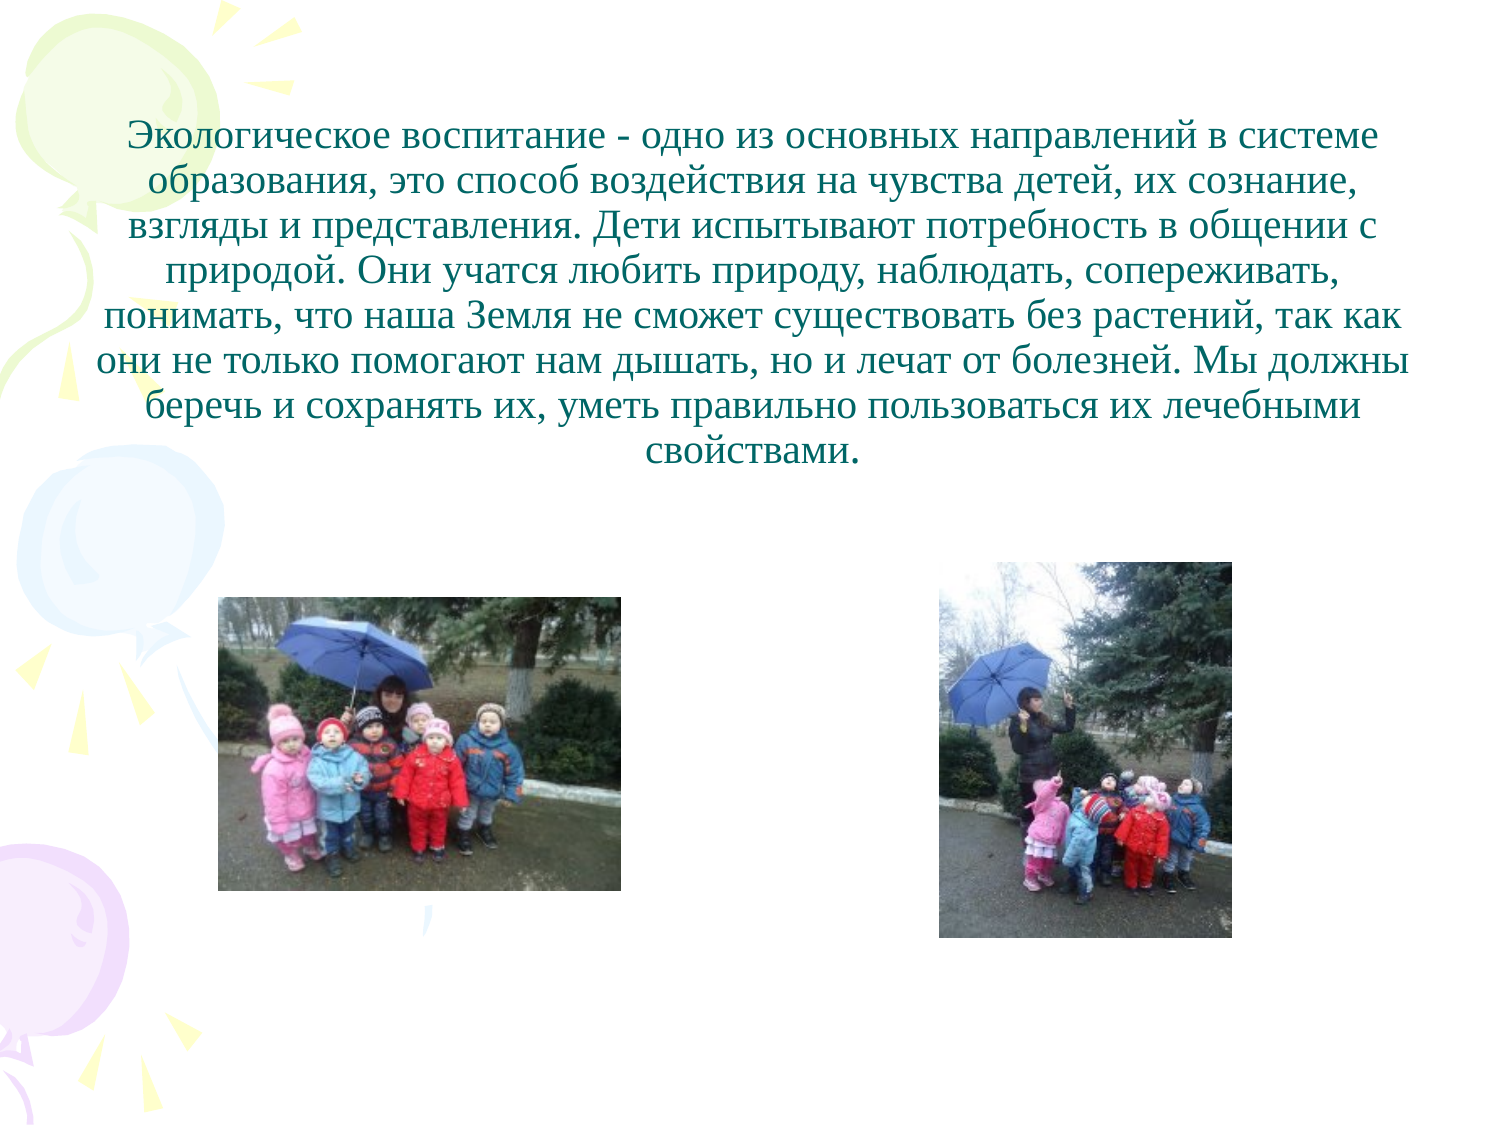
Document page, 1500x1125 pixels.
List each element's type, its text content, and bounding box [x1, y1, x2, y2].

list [938, 562, 1233, 938]
title Экологическое воспитание - одно из основных направлений в системе образования, это способ воздействия на чувства детей, их сознание, взгляды и представления. Дети испытывают потребность в общении с природой. Они учатся любить природу, наблюдать, сопереживать, понимать, что наша Земля не сможет существовать без растений, так как они не только помогают нам дышать, но и лечат от болезней. Мы должны беречь и сохранять их, уметь правильно пользоваться их лечебными свойствами. [76, 30, 1430, 480]
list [218, 597, 621, 892]
